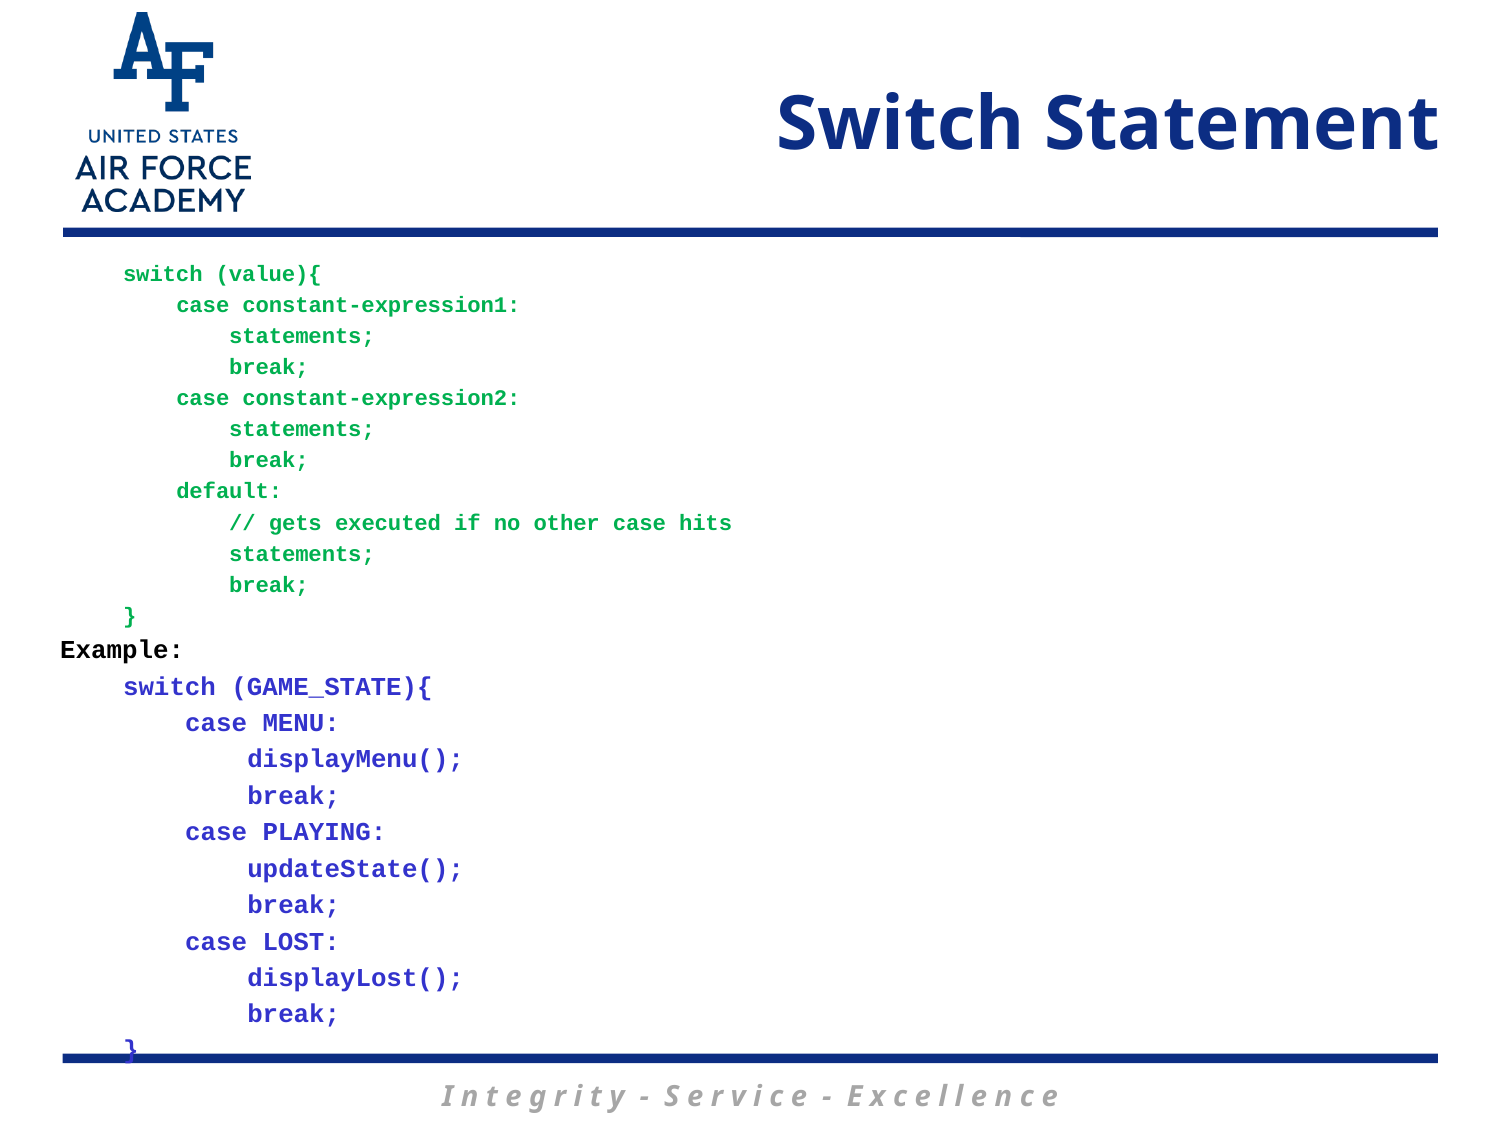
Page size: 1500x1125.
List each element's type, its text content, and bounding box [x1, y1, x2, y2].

list switch (value){ case constant-expression1: statements; break; case constant-expression2: statements; break; default: // gets executed if no other case hits statements; break; } Example: switch (GAME_STATE){ case MENU: displayMenu(); break; case PLAYING: updateState(); break; case LOST: displayLost(); break; } [44, 251, 1500, 1079]
picture [75, 12, 251, 212]
title Switch Statement [299, 29, 1456, 211]
